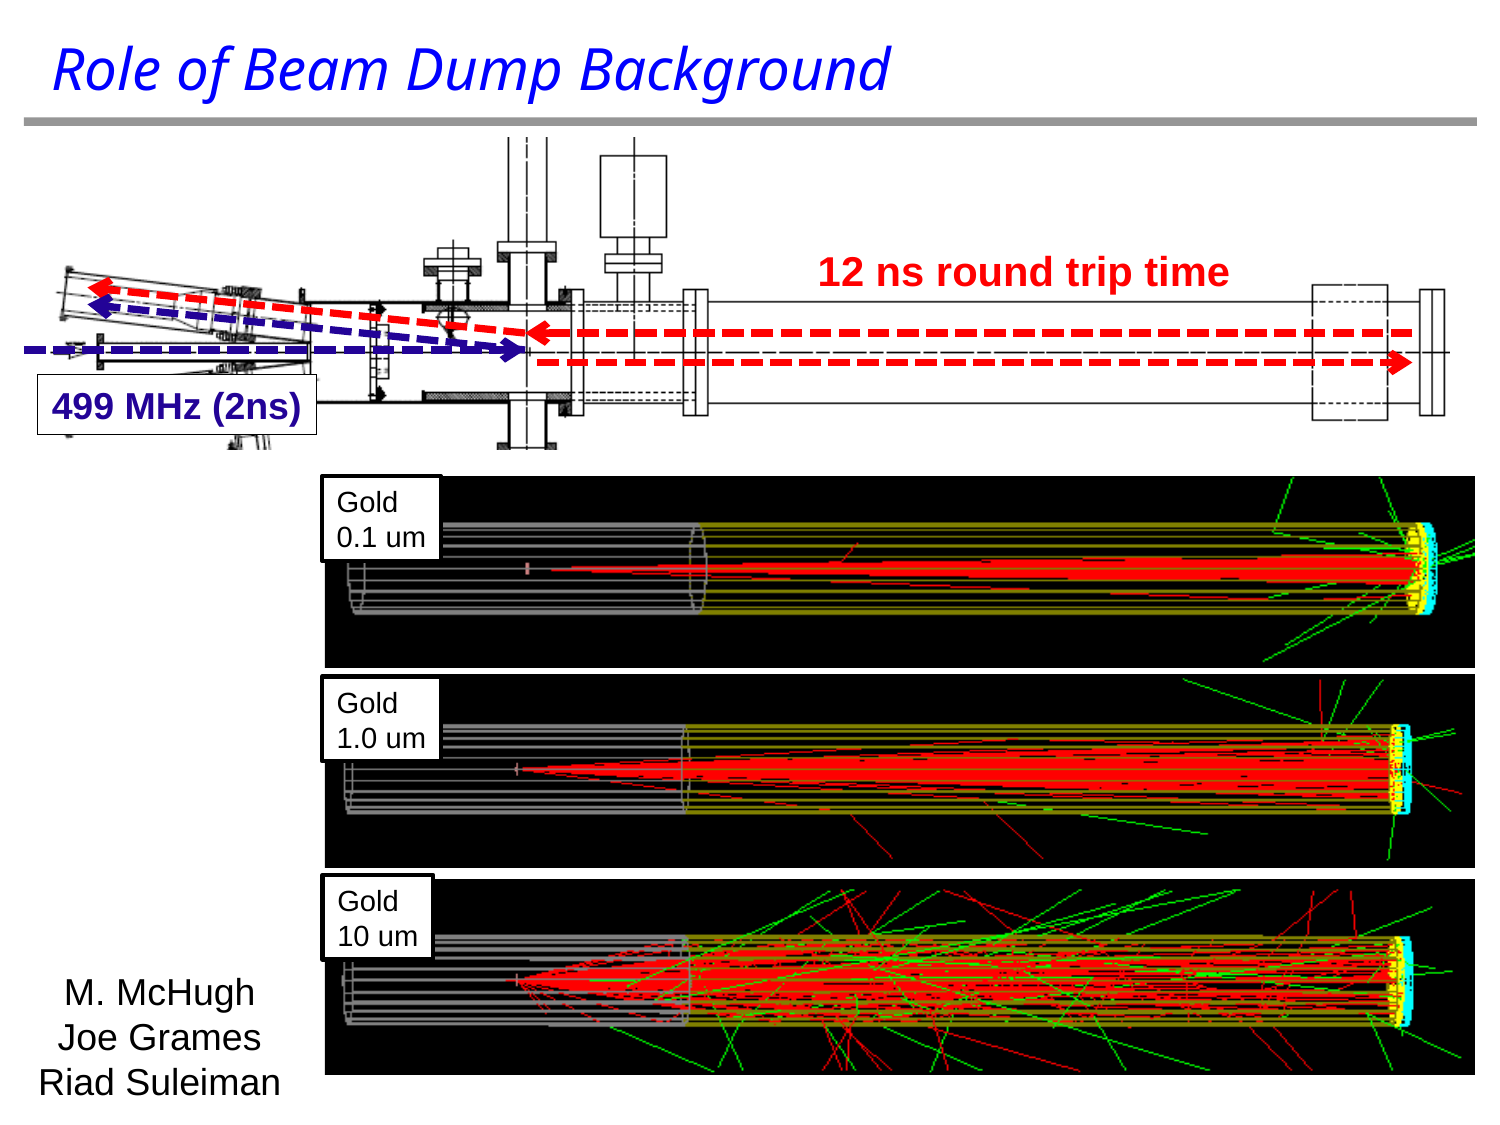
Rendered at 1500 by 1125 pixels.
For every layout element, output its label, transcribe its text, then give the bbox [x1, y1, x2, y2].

text_box Gold 10 um [322, 874, 434, 880]
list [42, 137, 1451, 451]
picture [324, 475, 1476, 668]
picture [324, 879, 1476, 1076]
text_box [87, 287, 526, 304]
picture [324, 674, 1476, 868]
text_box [87, 304, 526, 349]
text_box Role of Beam Dump Background [36, 24, 907, 110]
text_box M. McHugh Joe Grames Riad Suleiman [23, 960, 296, 1111]
